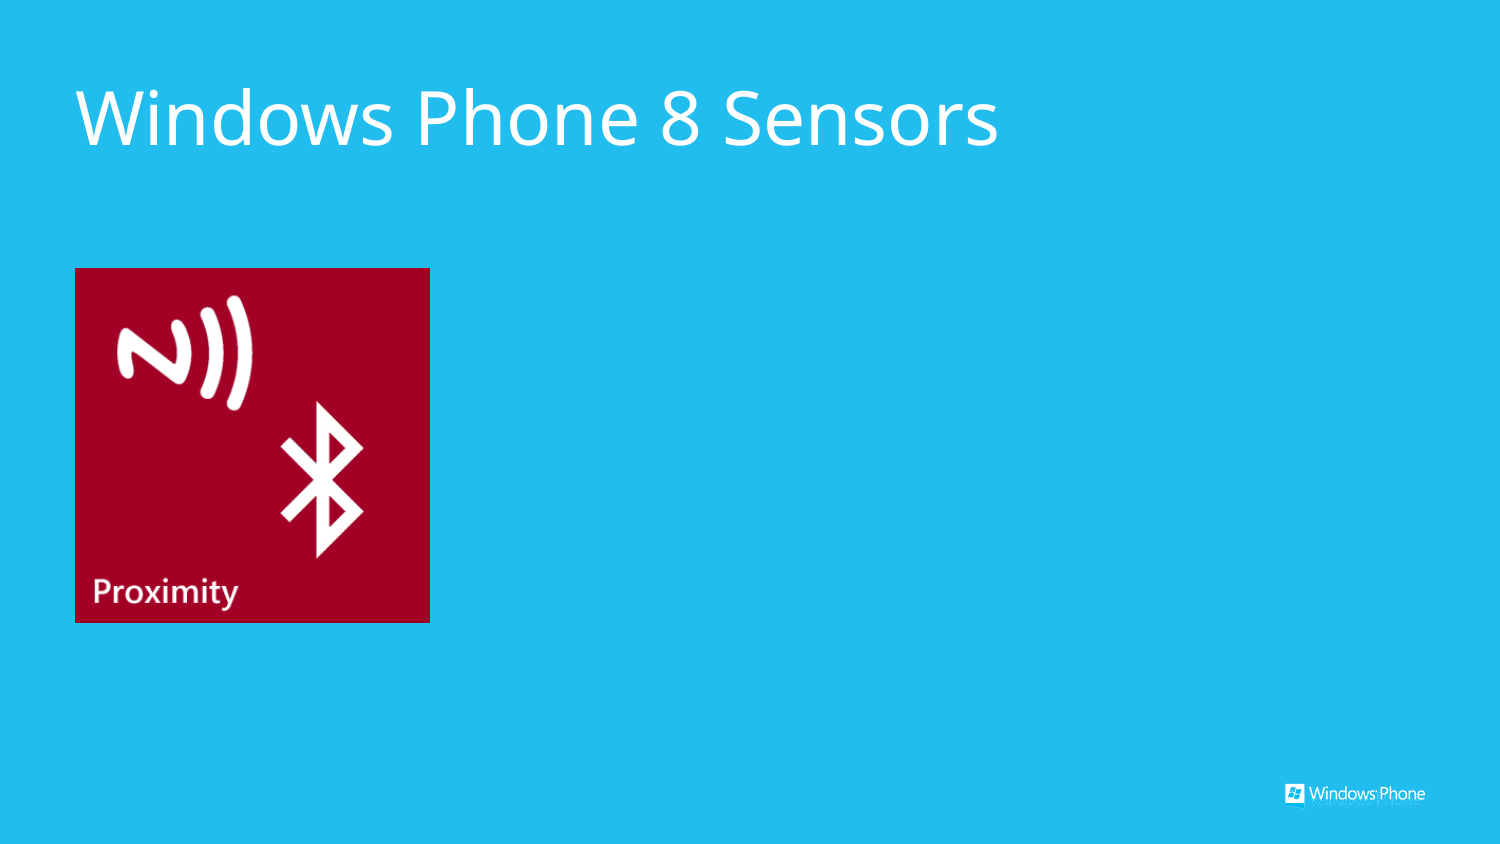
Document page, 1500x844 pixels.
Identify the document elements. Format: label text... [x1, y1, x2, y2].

title Windows Phone 8 Sensors [75, 65, 1425, 162]
picture [74, 267, 430, 623]
picture [1275, 778, 1430, 819]
